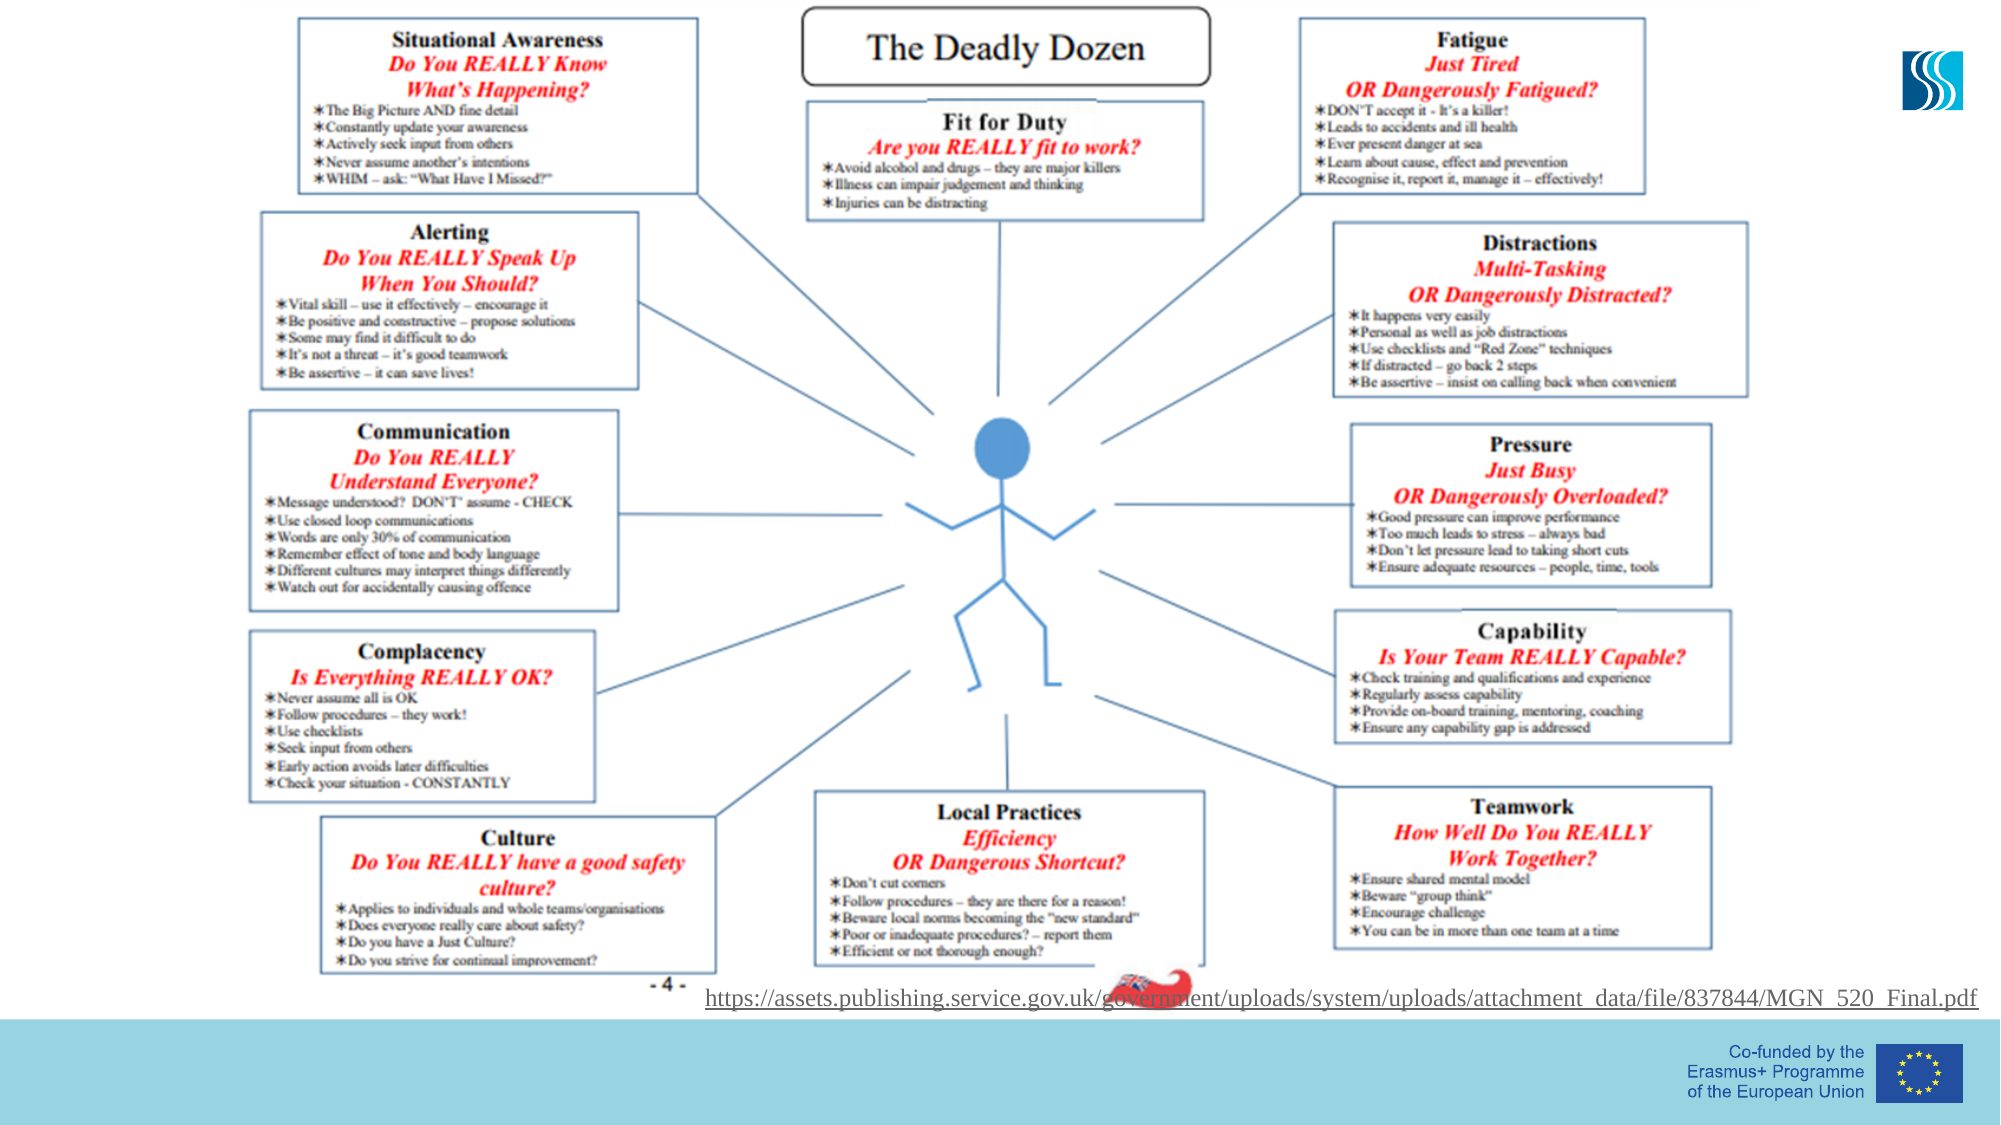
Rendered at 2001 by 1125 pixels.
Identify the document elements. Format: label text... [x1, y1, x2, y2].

text_box https://assets.publishing.service.gov.uk/government/uploads/system/uploads/attachment_data/file/837844/MGN_520_Final.pdf [0, 974, 2000, 1020]
picture [243, 0, 1757, 1019]
